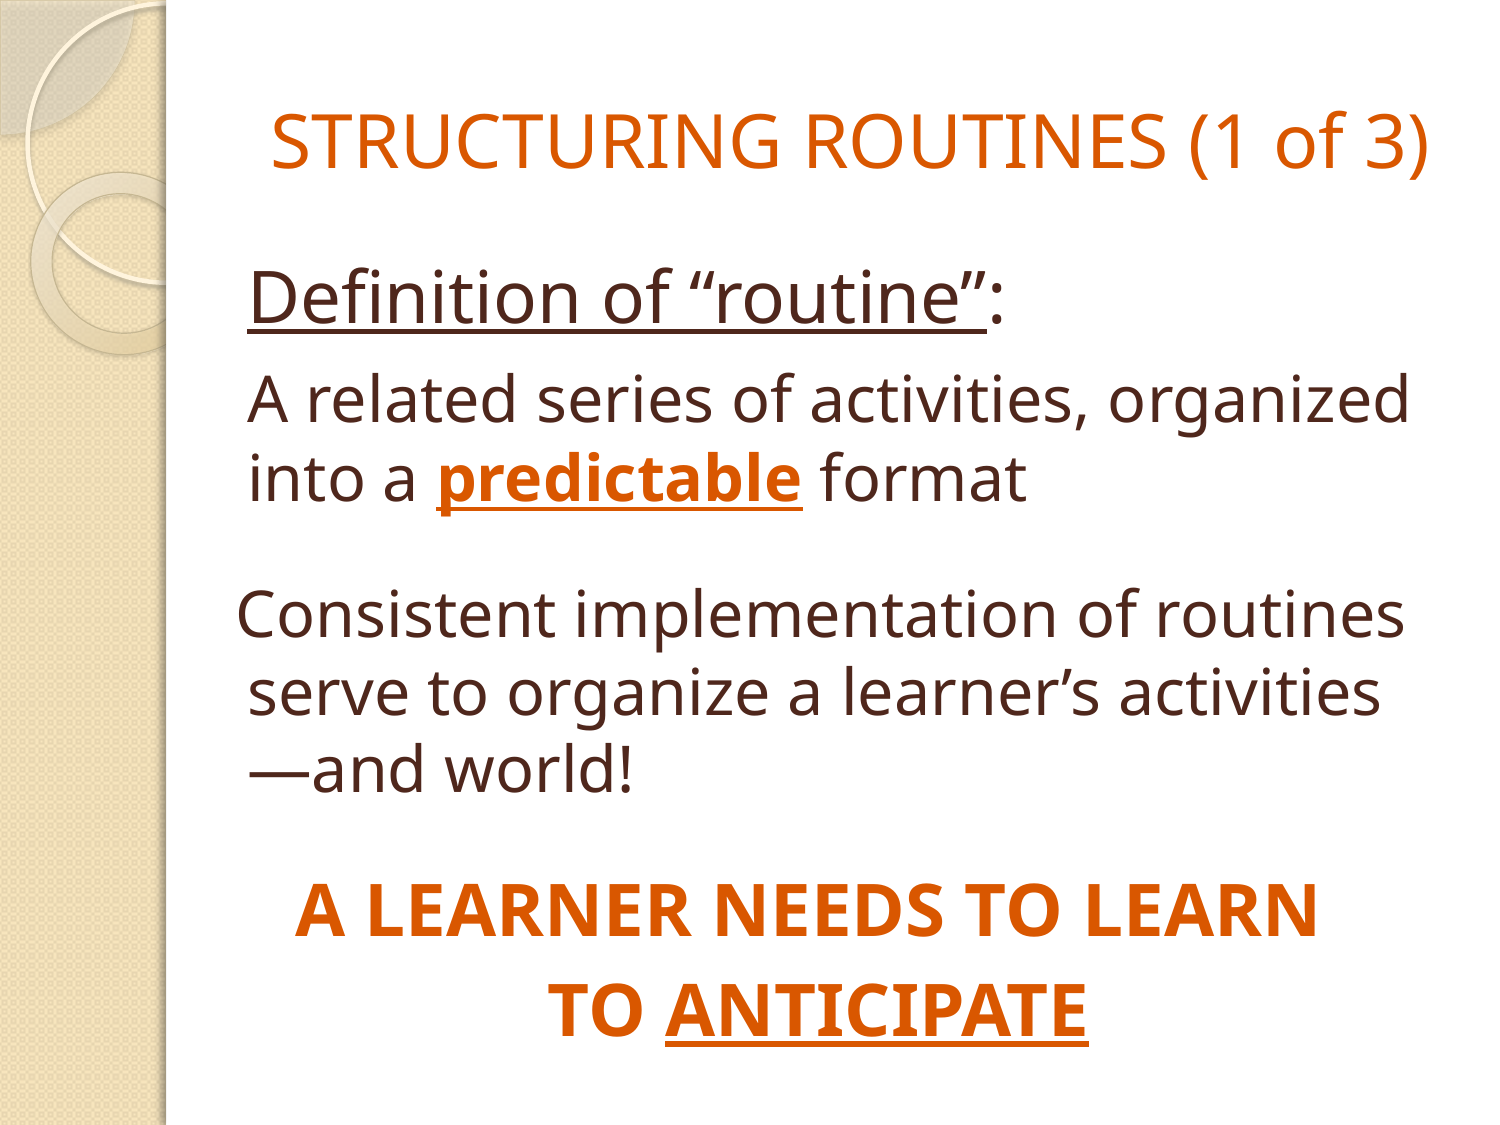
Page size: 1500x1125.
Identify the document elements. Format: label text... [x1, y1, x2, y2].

list Definition of “routine”: A related series of activities, organized into a predictable format Consistent implementation of routines serve to organize a learner’s activities—and world! A LEARNER NEEDS TO LEARN TO ANTICIPATE [173, 242, 1450, 1063]
title STRUCTURING ROUTINES (1 of 3) [235, 45, 1466, 233]
